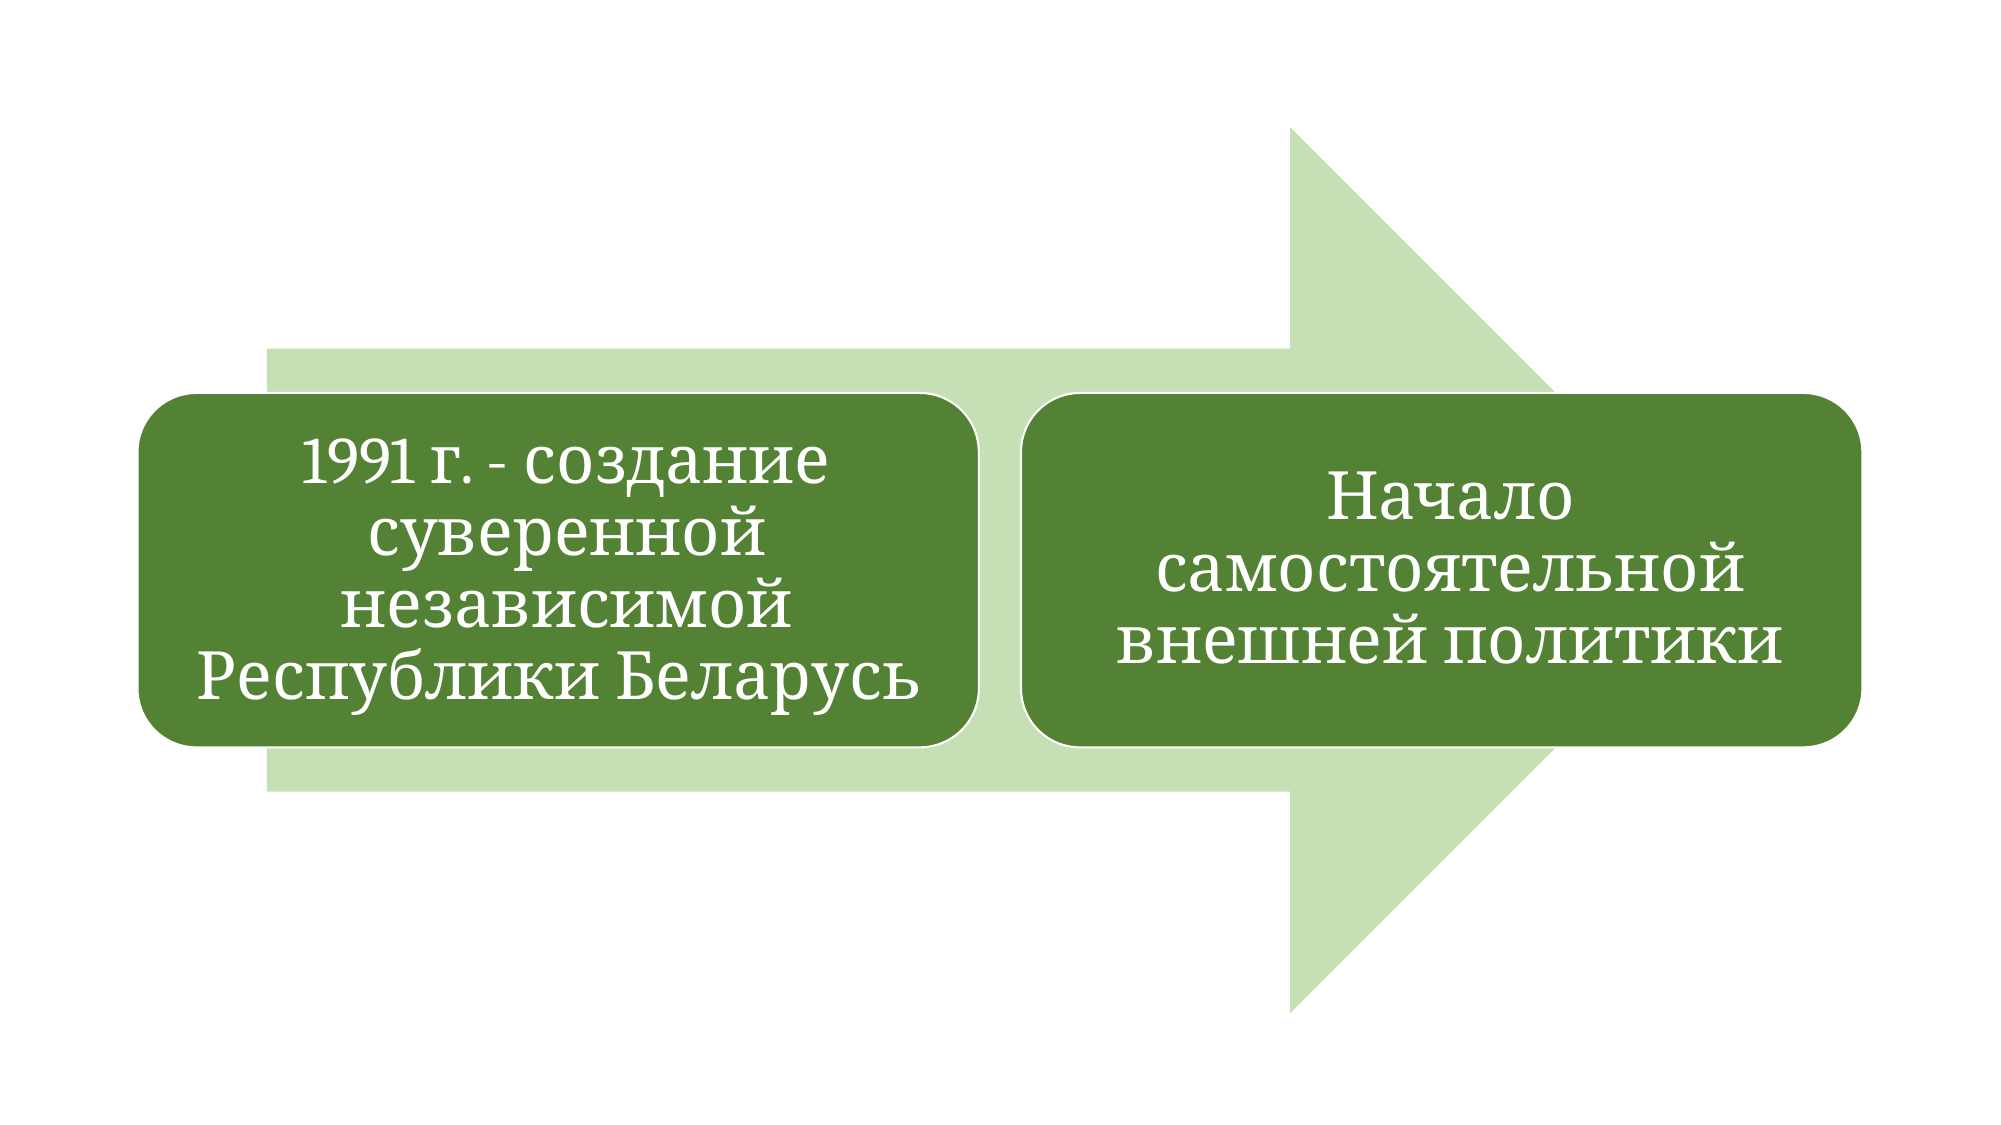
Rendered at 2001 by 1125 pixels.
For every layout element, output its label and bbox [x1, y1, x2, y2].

list [137, 127, 1863, 1014]
